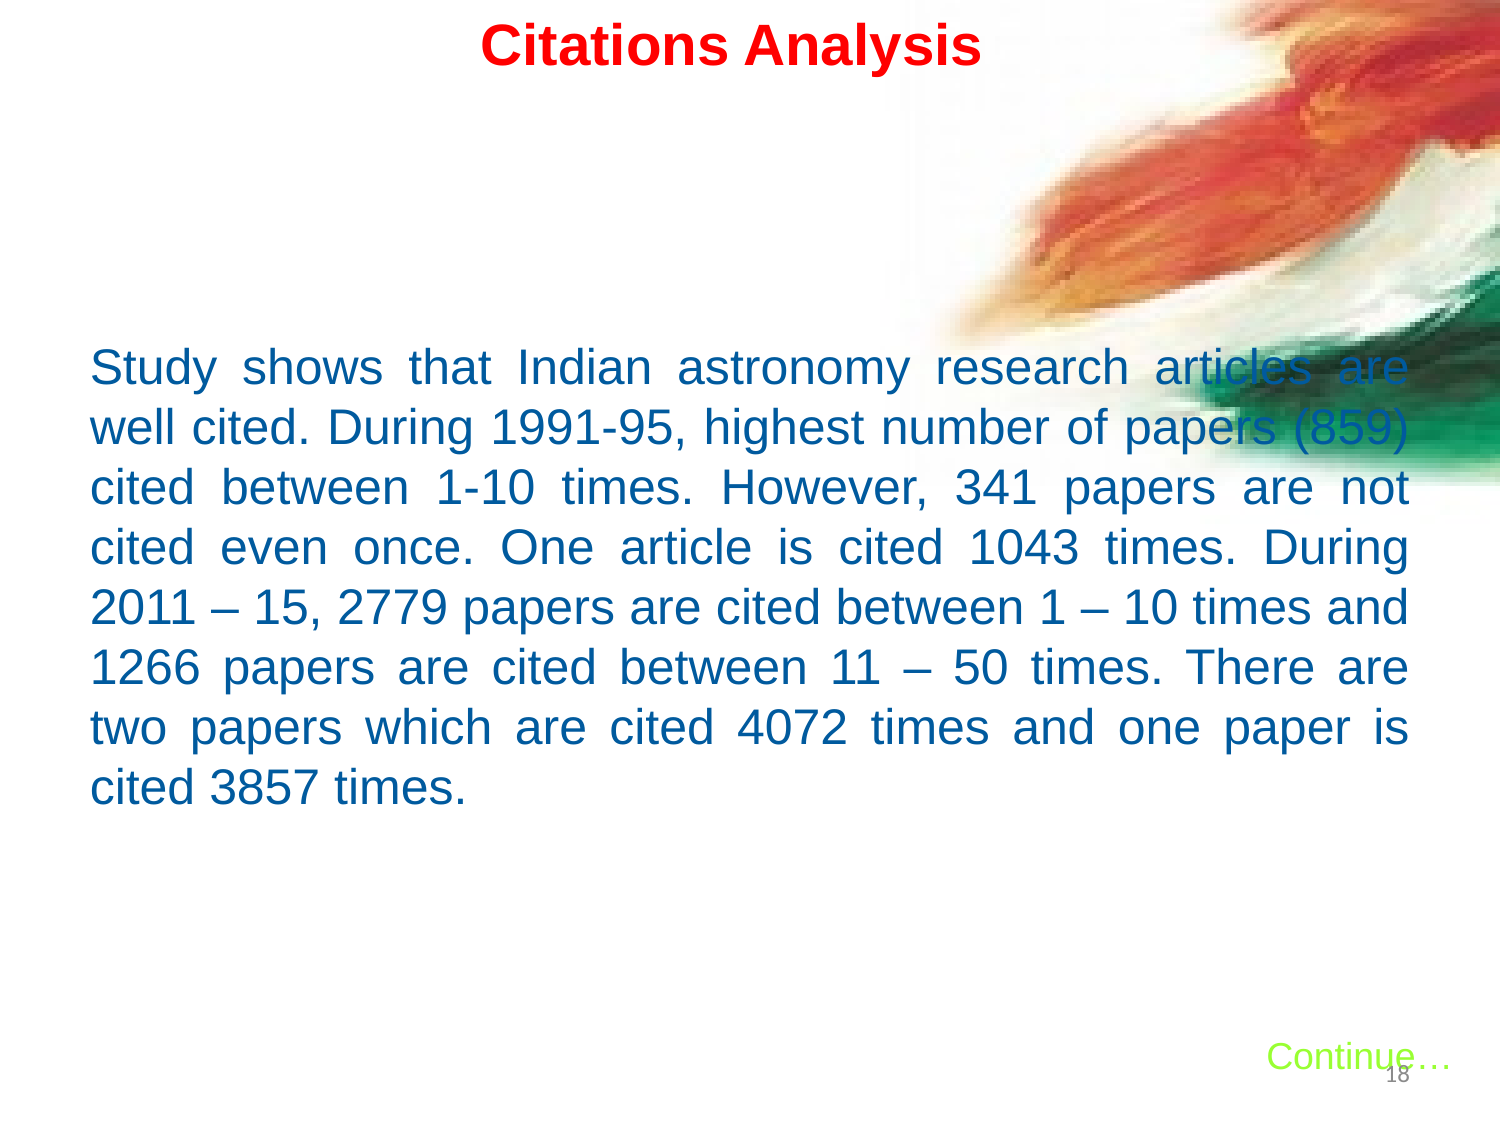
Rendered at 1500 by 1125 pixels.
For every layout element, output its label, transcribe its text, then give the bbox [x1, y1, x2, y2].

text_box Continue… [1251, 1024, 1469, 1085]
text_box Citations Analysis [465, 0, 1016, 85]
slide_number 18 [1074, 1042, 1425, 1103]
picture [0, 0, 1500, 1125]
text_box Study shows that Indian astronomy research articles are well cited. During 1991-95, highest number of papers (859) cited between 1-10 times. However, 341 papers are not cited even once. One article is cited 1043 times. During 2011 – 15, 2779 papers are cited between 1 – 10 times and 1266 papers are cited between 11 – 50 times. There are two papers which are cited 4072 times and one paper is cited 3857 times. [74, 327, 1425, 822]
